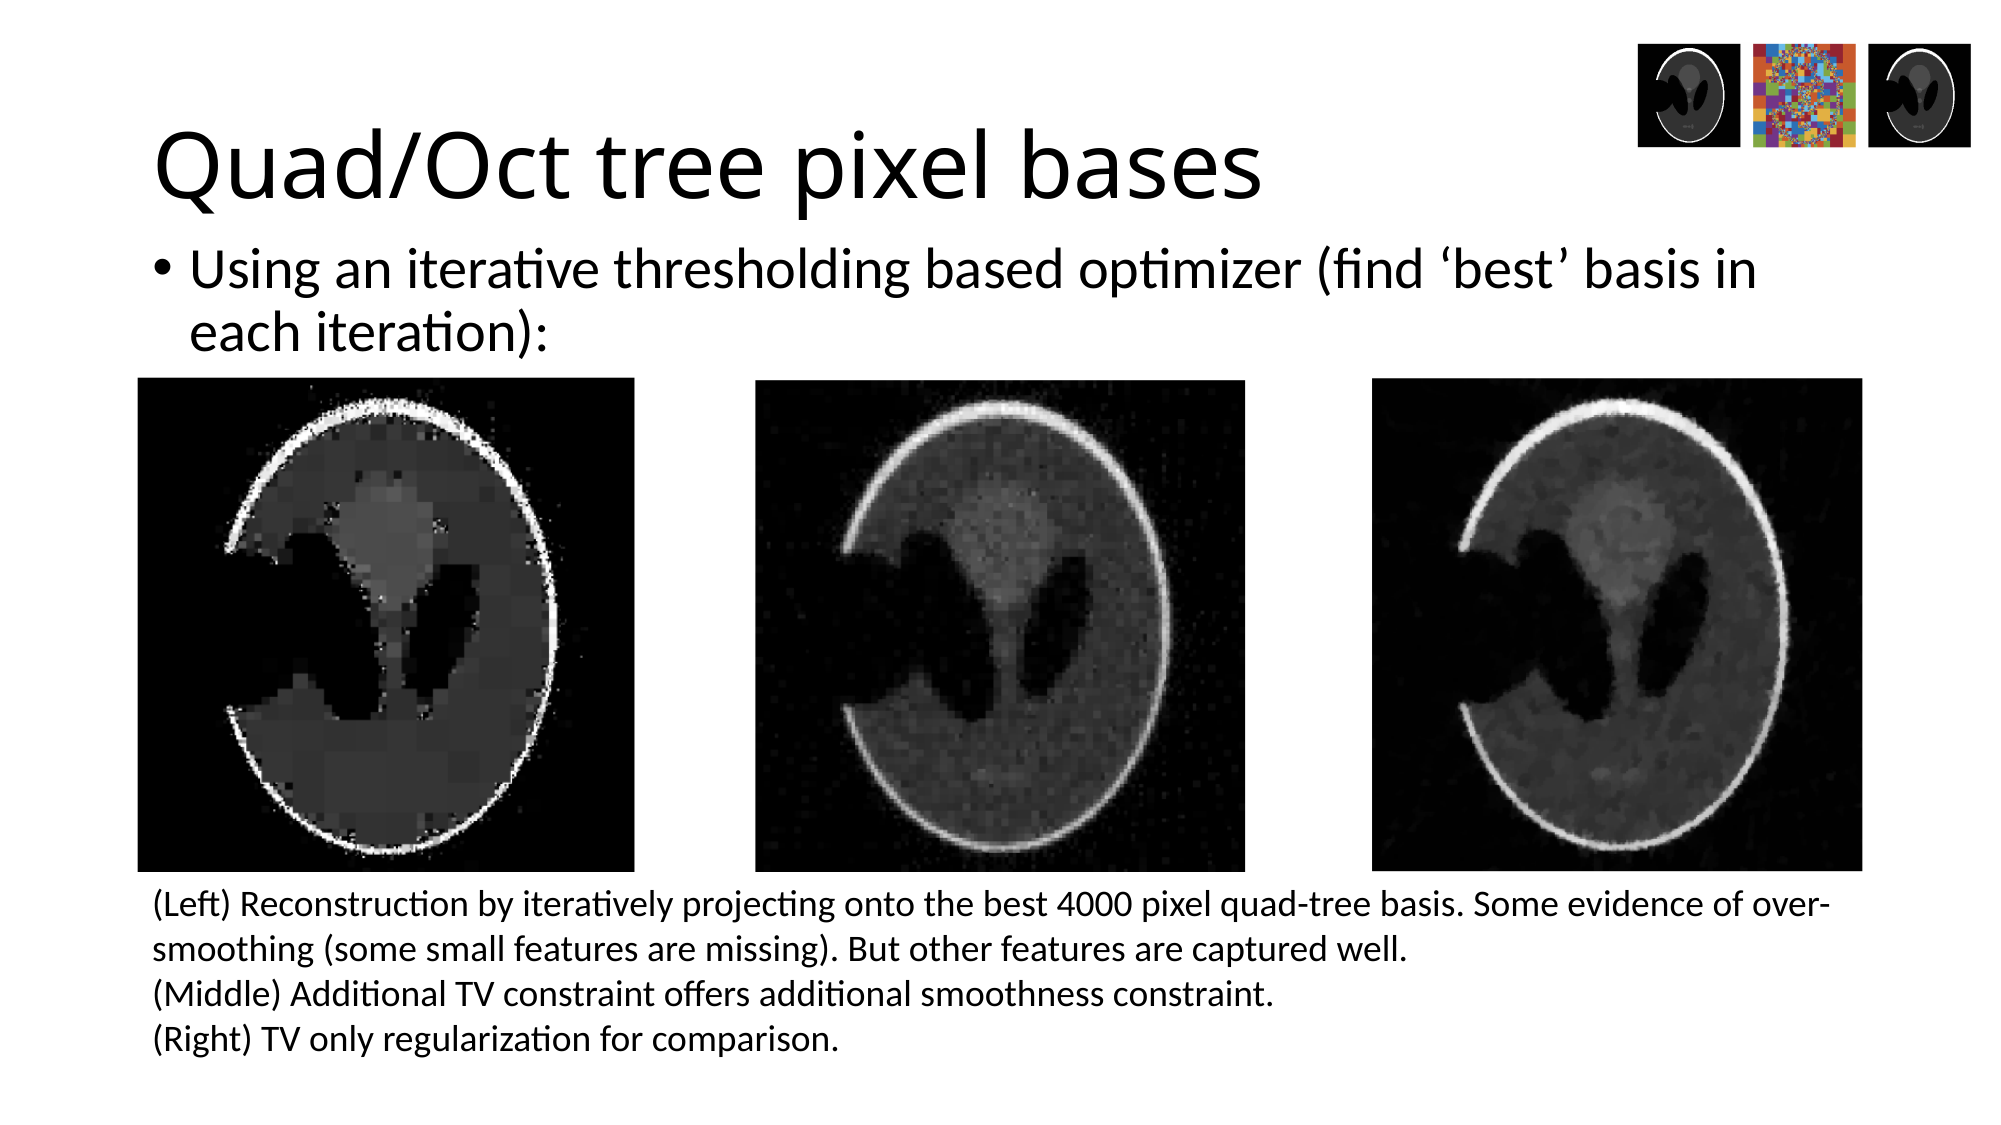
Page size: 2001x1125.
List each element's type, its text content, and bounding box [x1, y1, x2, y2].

picture [137, 376, 635, 872]
title Quad/Oct tree pixel bases [137, 59, 1863, 231]
picture [1371, 376, 1863, 872]
list Using an iterative thresholding based optimizer (find ‘best’ basis in each iteration): [137, 231, 1863, 871]
picture [1636, 42, 1973, 149]
picture [754, 376, 1246, 872]
text_box (Left) Reconstruction by iteratively projecting onto the best 4000 pixel quad-tree basis. Some evidence of over-smoothing (some small features are missing). But other features are captured well. (Middle) Additional TV constraint offers additional smoothness constraint. (Right) TV only regularization for comparison. [137, 871, 1863, 1067]
